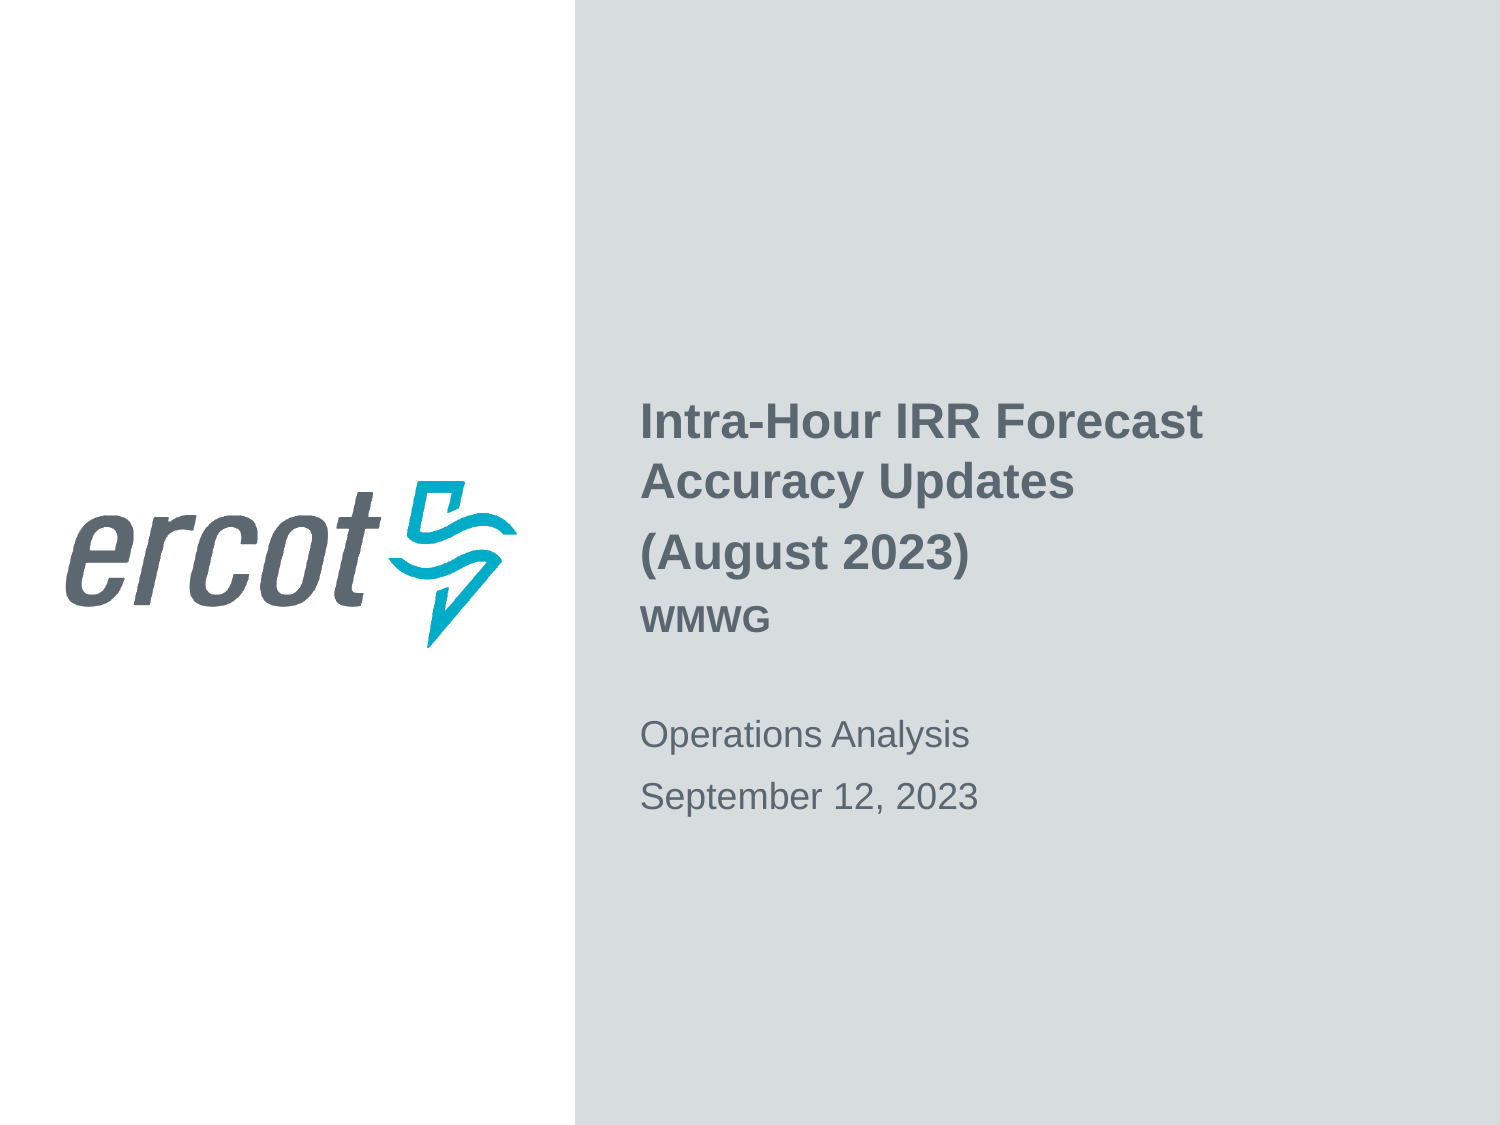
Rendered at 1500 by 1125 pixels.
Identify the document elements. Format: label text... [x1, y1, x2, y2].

text_box Intra-Hour IRR Forecast Accuracy Updates [624, 381, 1425, 511]
text_box (August 2023) [624, 511, 1425, 587]
picture [56, 471, 525, 654]
text_box WMWG Operations Analysis [624, 587, 1425, 763]
text_box September 12, 2023 [624, 764, 1425, 825]
